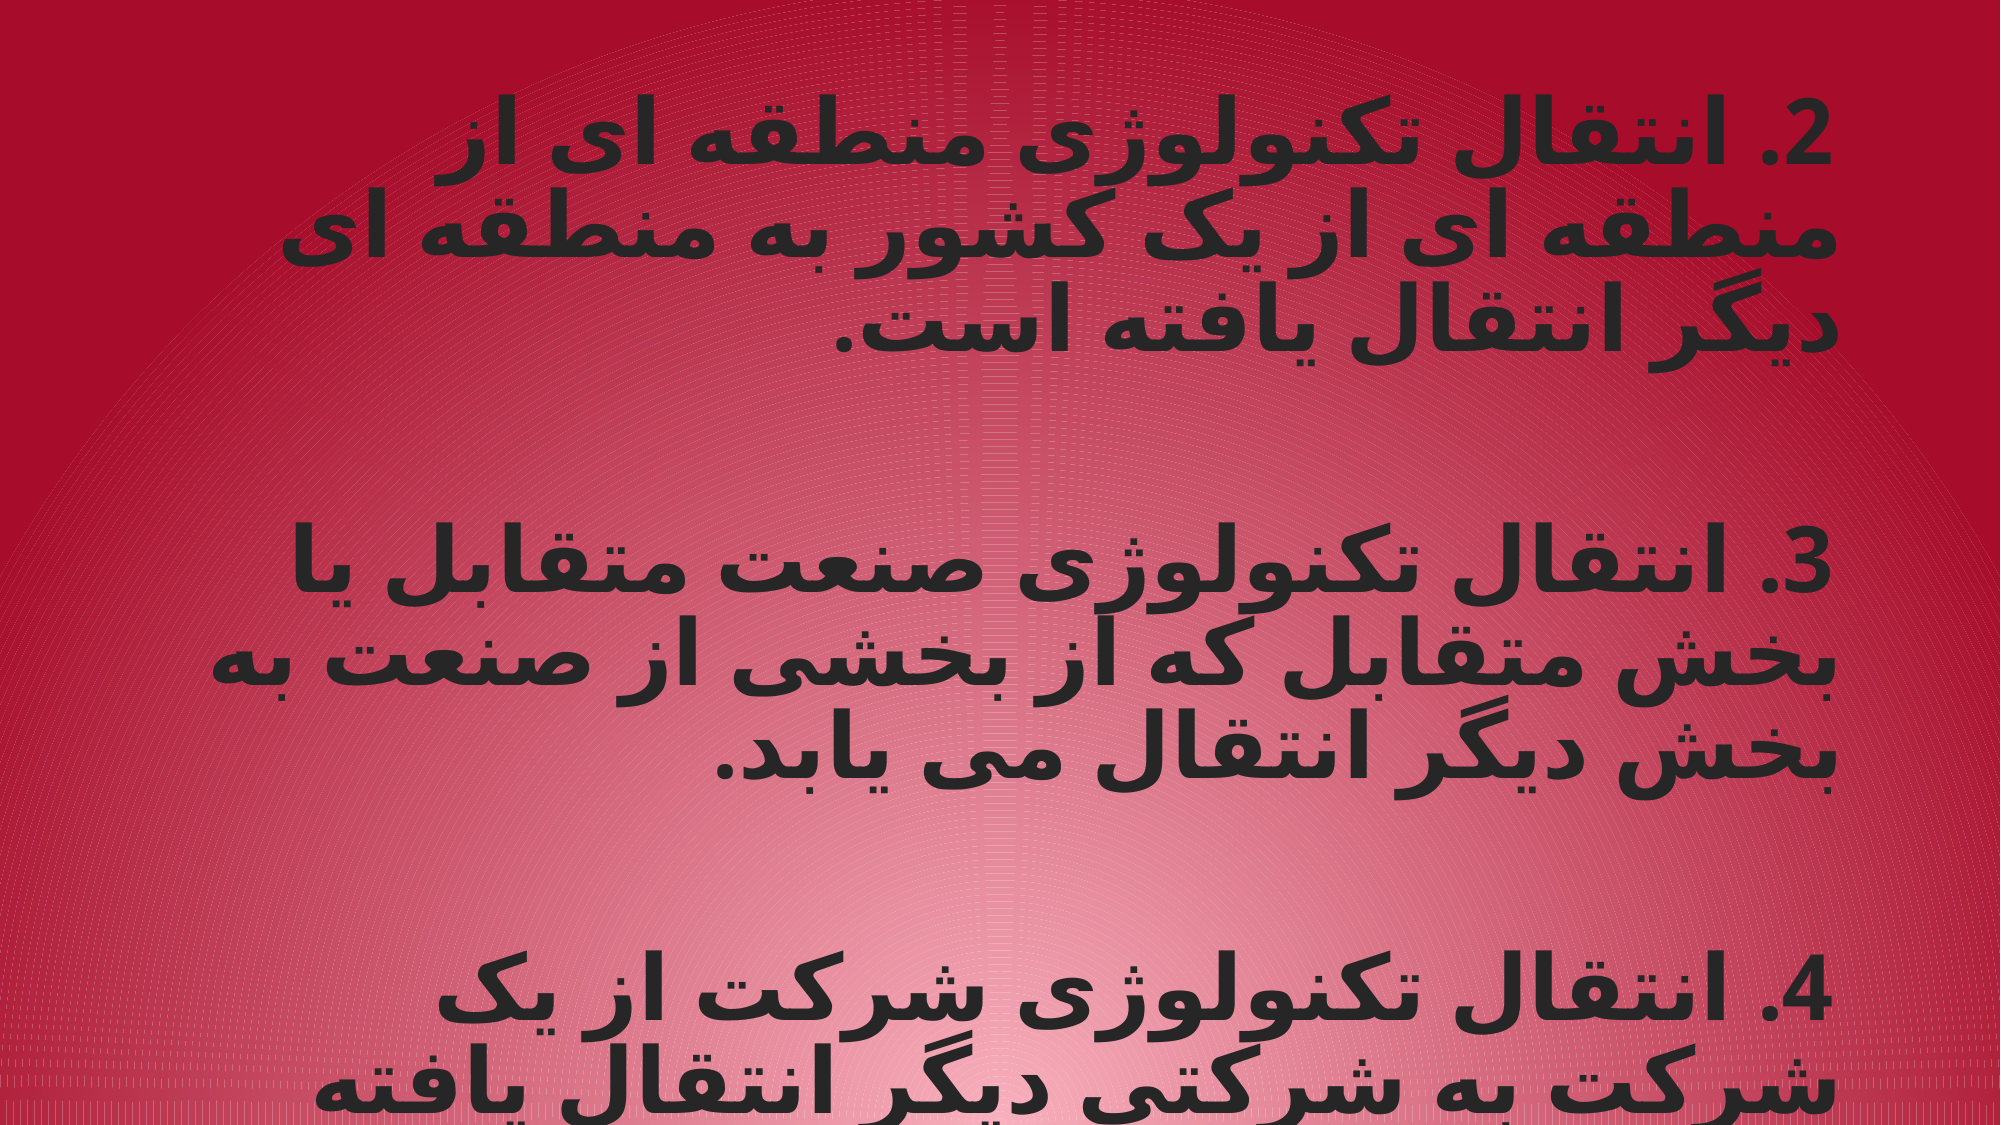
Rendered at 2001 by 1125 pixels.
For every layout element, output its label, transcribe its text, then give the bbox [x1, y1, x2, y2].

list 2. انتقال تکنولوژی منطقه ای از منطقه ای از یک کشور به منطقه ای دیگر انتقال یافته است. 3. انتقال تکنولوژی صنعت متقابل یا بخش متقابل که از بخشی از صنعت به بخش دیگر انتقال می یابد. 4. انتقال تکنولوژی شرکت از یک شرکت به شرکتی دیگر انتقال یافته است. [110, 81, 1875, 700]
